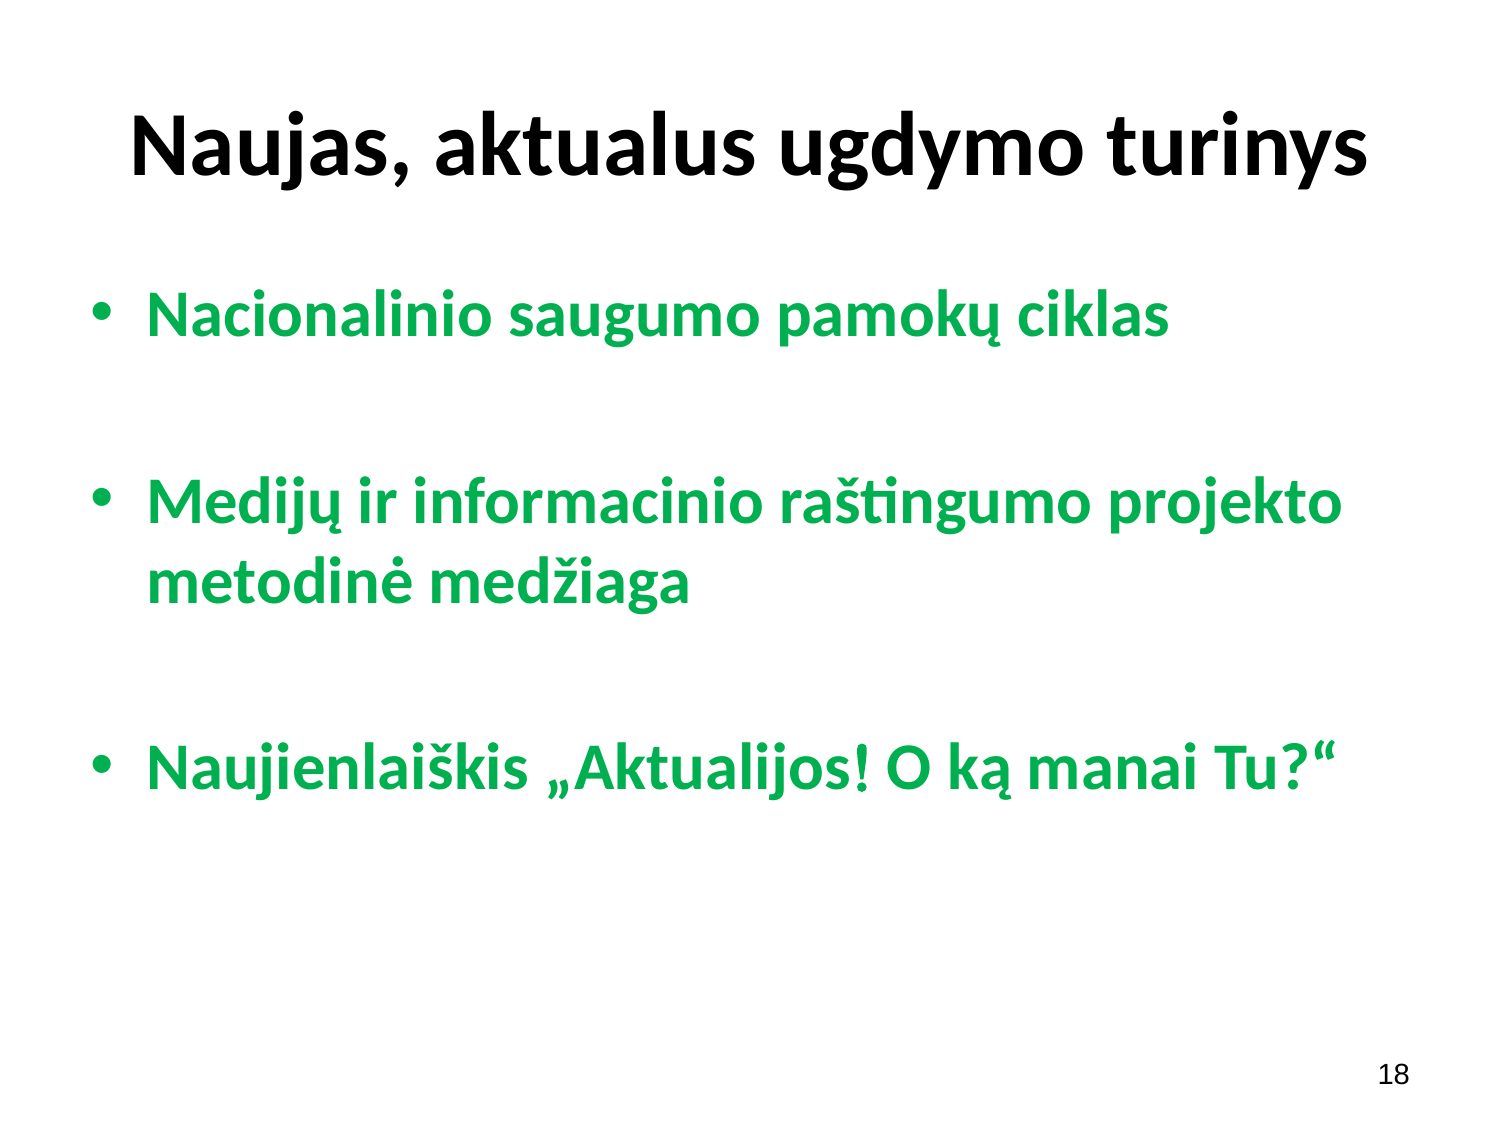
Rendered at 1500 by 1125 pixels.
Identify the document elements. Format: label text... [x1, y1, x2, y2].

title Naujas, aktualus ugdymo turinys [75, 45, 1425, 233]
list Nacionalinio saugumo pamokų ciklas Medijų ir informacinio raštingumo projekto metodinė medžiaga Naujienlaiškis „Aktualijos O ką manai Tu?“ [75, 262, 1425, 1005]
slide_number 18 [1074, 1042, 1425, 1103]
